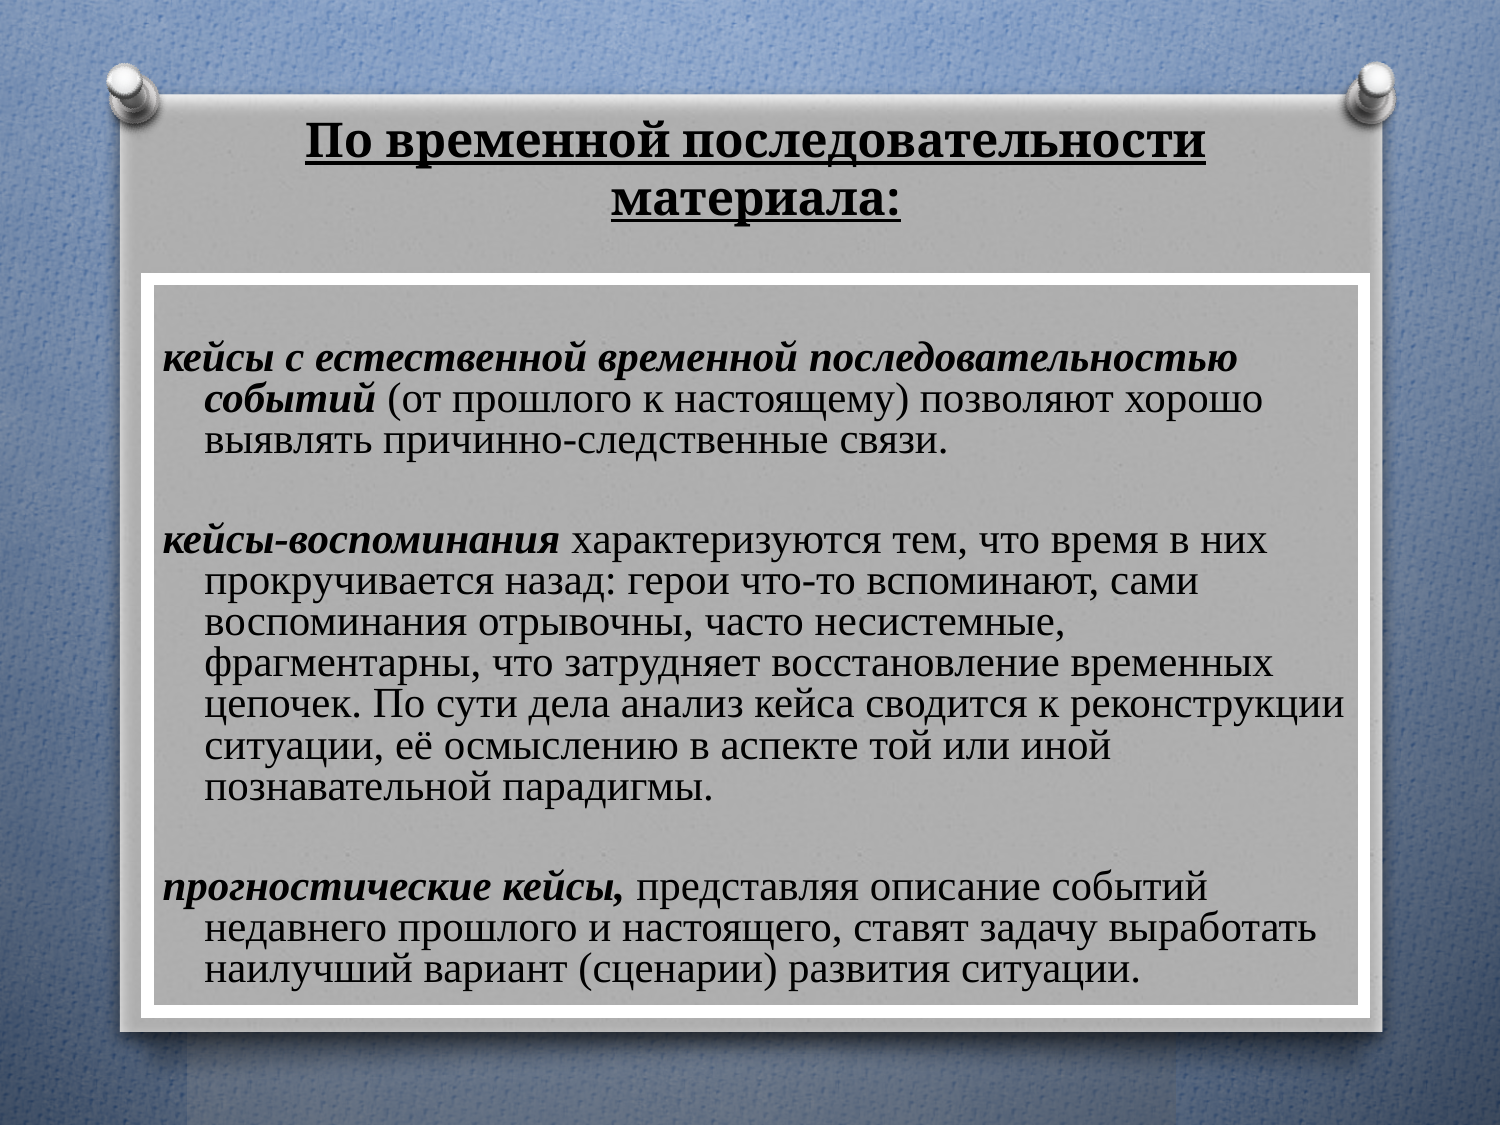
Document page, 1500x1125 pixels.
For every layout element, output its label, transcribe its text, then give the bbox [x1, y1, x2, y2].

list кейсы с естественной временной последовательностью событий (от прошлого к настоящему) позволяют хорошо выявлять причинно-следственные связи. кейсы-воспоминания характеризуются тем, что время в них прокручивается назад: герои что-то вспоминают, сами воспоминания отрывочны, часто несистемные, фрагментарны, что затрудняет восстановление временных цепочек. По сути дела анализ кейса сводится к реконструкции ситуации, её осмыслению в аспекте той или иной познавательной парадигмы. прогностические кейсы, представляя описание событий недавнего прошлого и настоящего, ставят задачу выработать наилучший вариант (сценарии) развития ситуации. [147, 278, 1365, 1012]
picture [1317, 35, 1439, 151]
title По временной последовательности материала: [147, 101, 1365, 233]
picture [75, 29, 198, 147]
